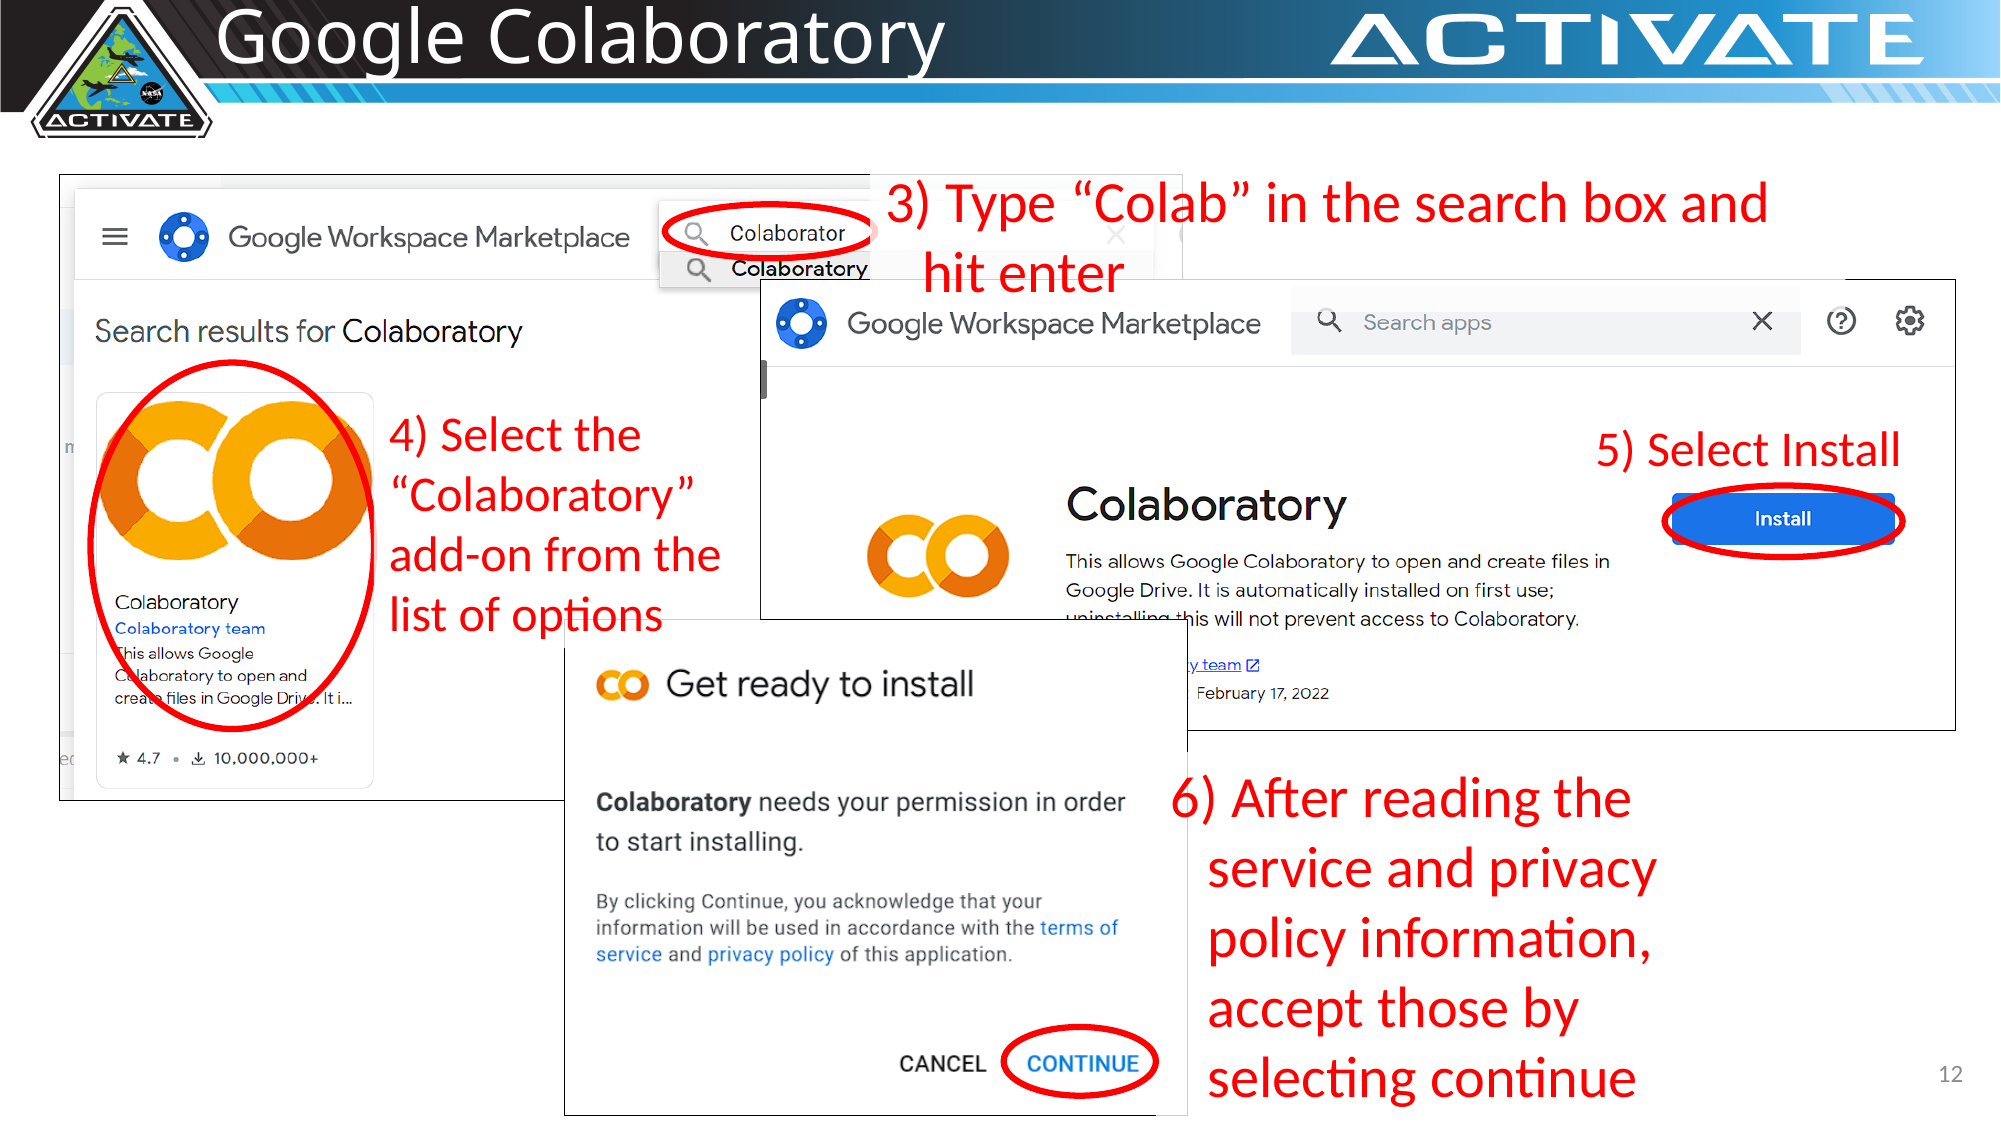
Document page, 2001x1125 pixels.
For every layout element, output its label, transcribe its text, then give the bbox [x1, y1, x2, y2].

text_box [564, 619, 1754, 1121]
text_box 3) Type “Colab” in the search box and hit enter [870, 157, 1846, 279]
slide_number 12 [1754, 1042, 1979, 1103]
title Google Colaboratory [199, 0, 1333, 79]
picture [0, 0, 2001, 1125]
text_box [760, 279, 1956, 731]
